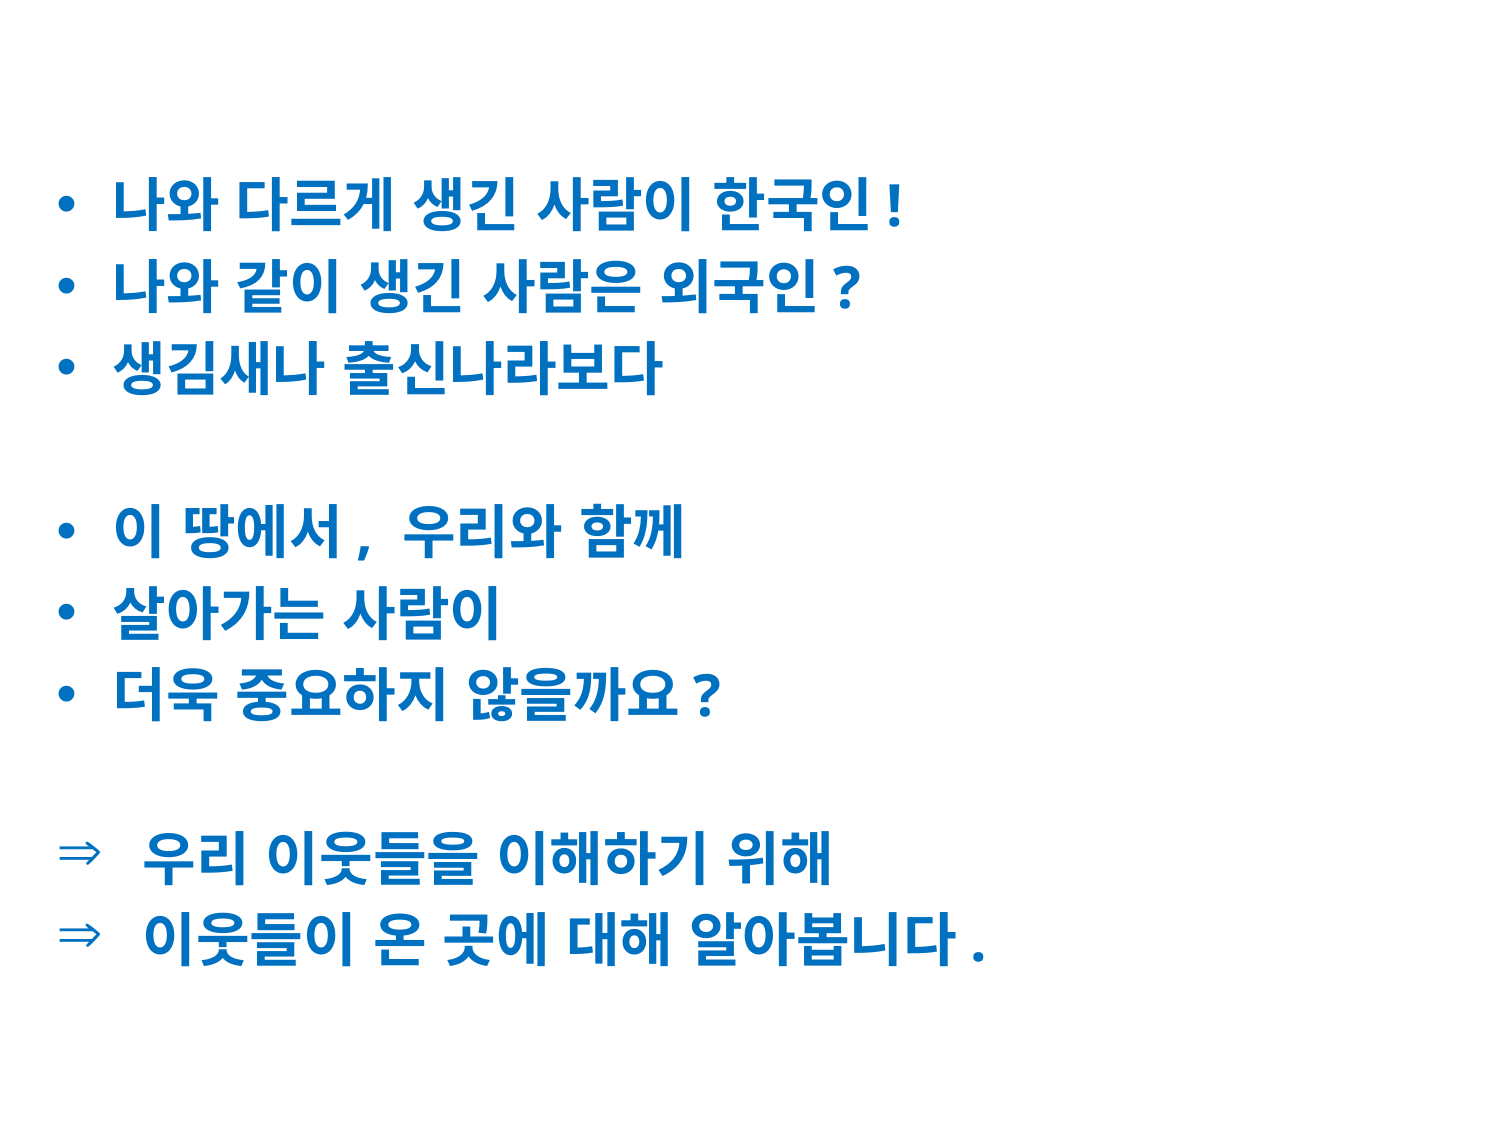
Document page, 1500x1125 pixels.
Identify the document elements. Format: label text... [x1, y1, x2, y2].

list 나와 다르게 생긴 사람이 한국인! 나와 같이 생긴 사람은 외국인? 생김새나 출신나라보다 이 땅에서, 우리와 함께 살아가는 사람이 더욱 중요하지 않을까요? 우리 이웃들을 이해하기 위해 이웃들이 온 곳에 대해 알아봅니다. [41, 160, 1392, 1036]
